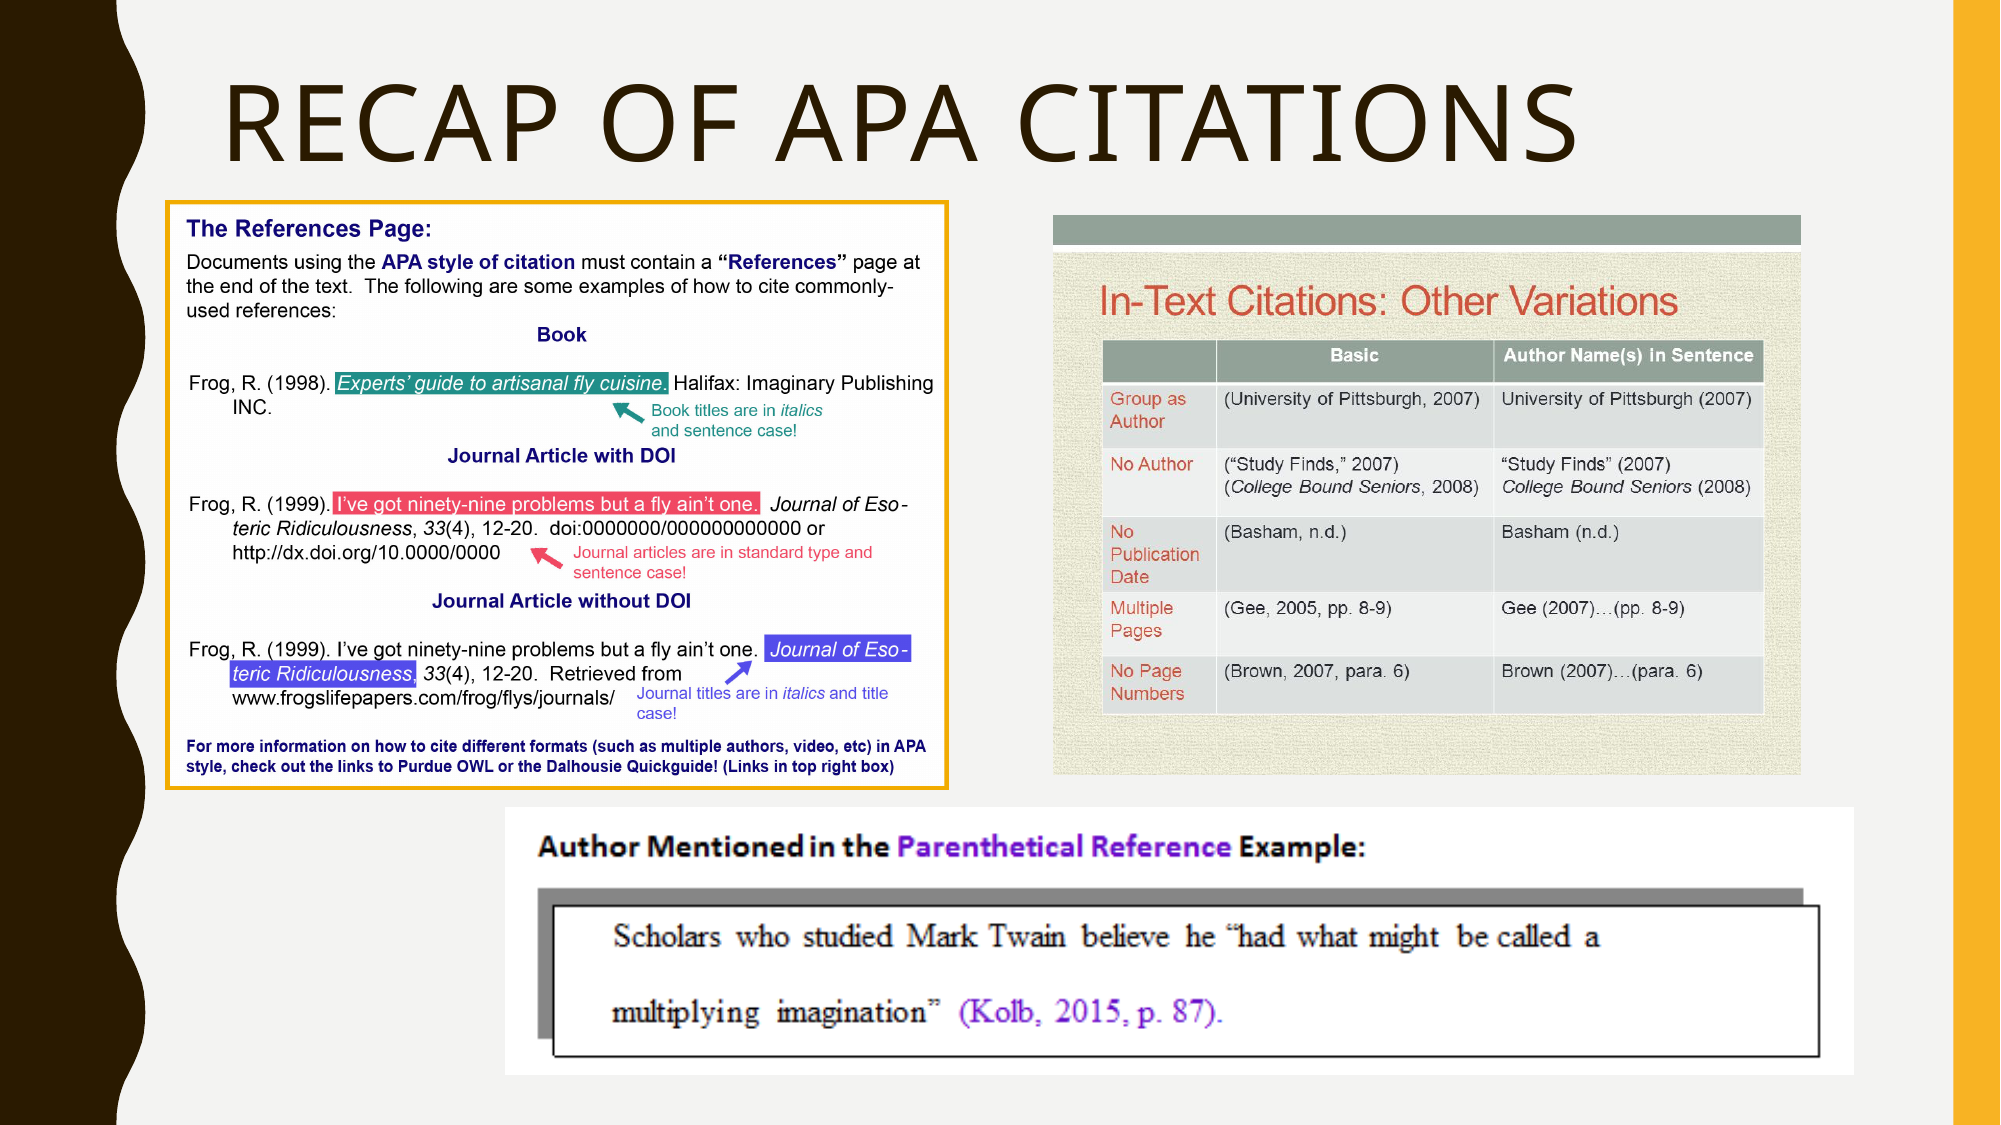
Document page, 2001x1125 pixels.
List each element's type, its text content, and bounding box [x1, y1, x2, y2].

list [165, 200, 949, 790]
picture [1053, 214, 1801, 775]
picture [505, 807, 1854, 1075]
title RECAP OF APA CITATIONS [205, 62, 1875, 308]
